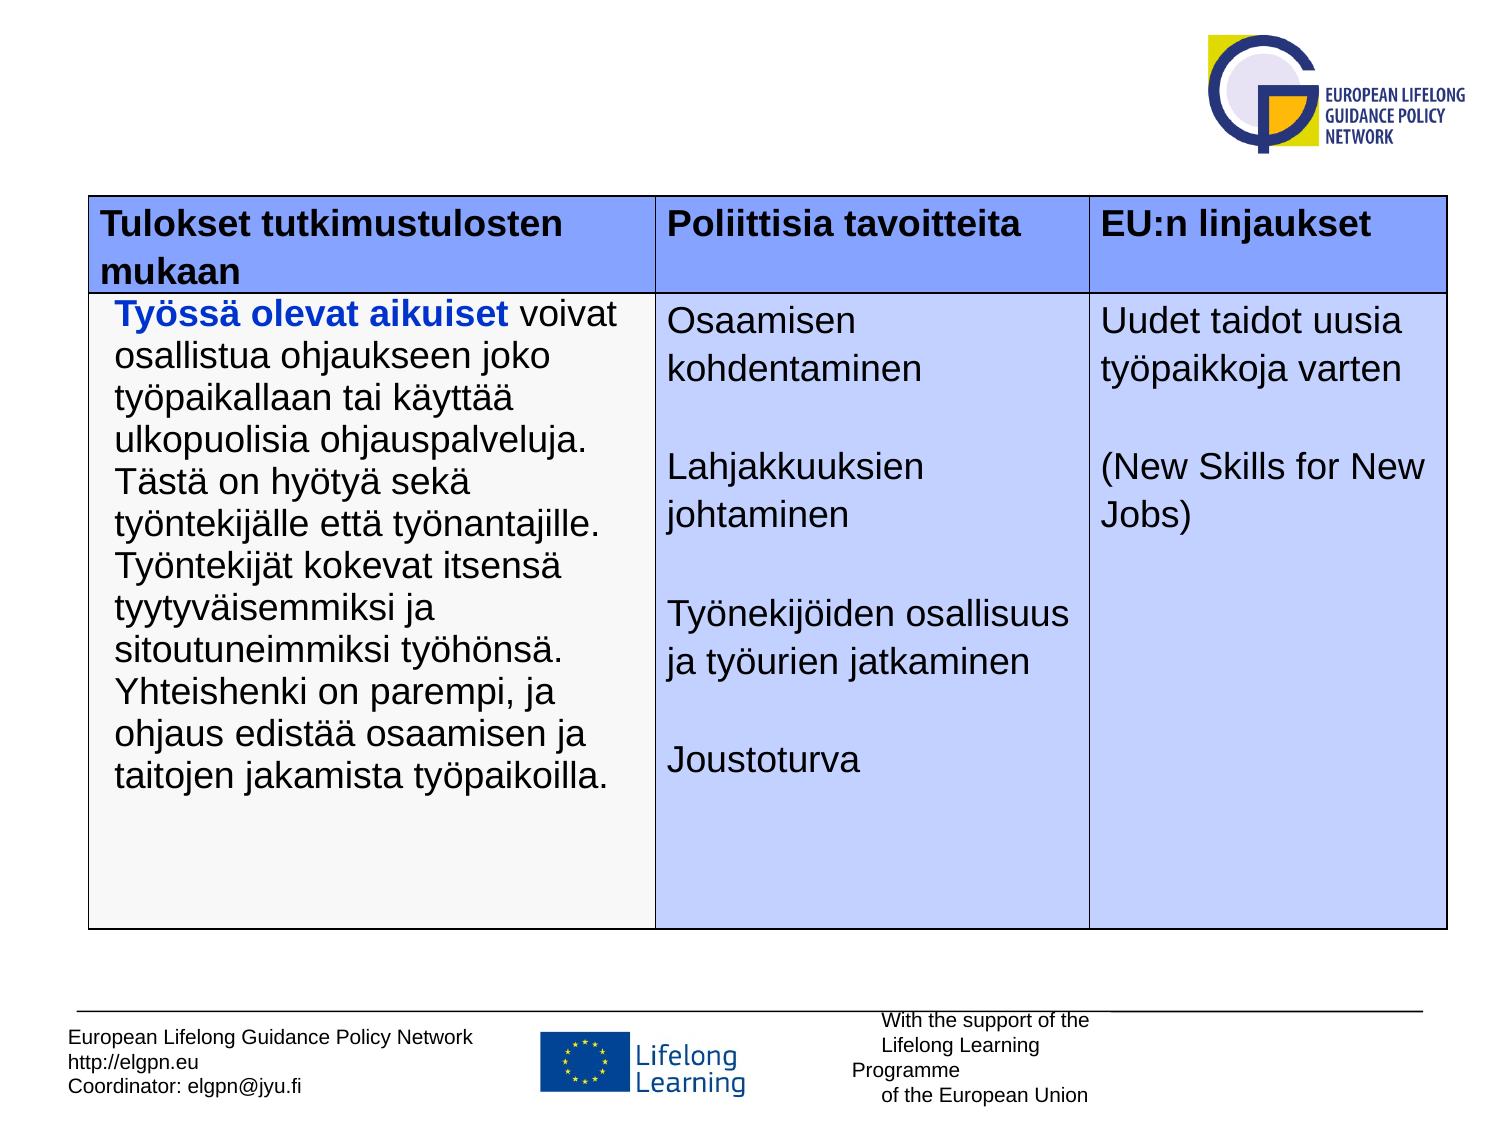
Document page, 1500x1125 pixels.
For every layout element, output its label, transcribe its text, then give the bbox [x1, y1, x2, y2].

table_header Tulokset tutkimustulosten mukaan [89, 197, 655, 292]
table_header EU:n linjaukset [1090, 197, 1446, 292]
table_cell Työssä olevat aikuiset voivat osallistua ohjaukseen joko työpaikallaan tai käyttää ulkopuolisia ohjauspalveluja. Tästä on hyötyä sekä työntekijälle että työnantajille. Työntekijät kokevat itsensä tyytyväisemmiksi ja sitoutuneimmiksi työhönsä. Yhteishenki on parempi, ja ohjaus edistää osaamisen ja taitojen jakamista työpaikoilla. [89, 294, 655, 928]
table_cell Uudet taidot uusia työpaikkoja varten (New Skills for New Jobs) [1090, 294, 1446, 928]
table_header Poliittisia tavoitteita [656, 197, 1089, 292]
picture [1203, 30, 1471, 158]
picture [532, 1023, 750, 1114]
table_cell Osaamisen kohdentaminen Lahjakkuuksien johtaminen Työnekijöiden osallisuus ja työurien jatkaminen Joustoturva [656, 294, 1089, 928]
